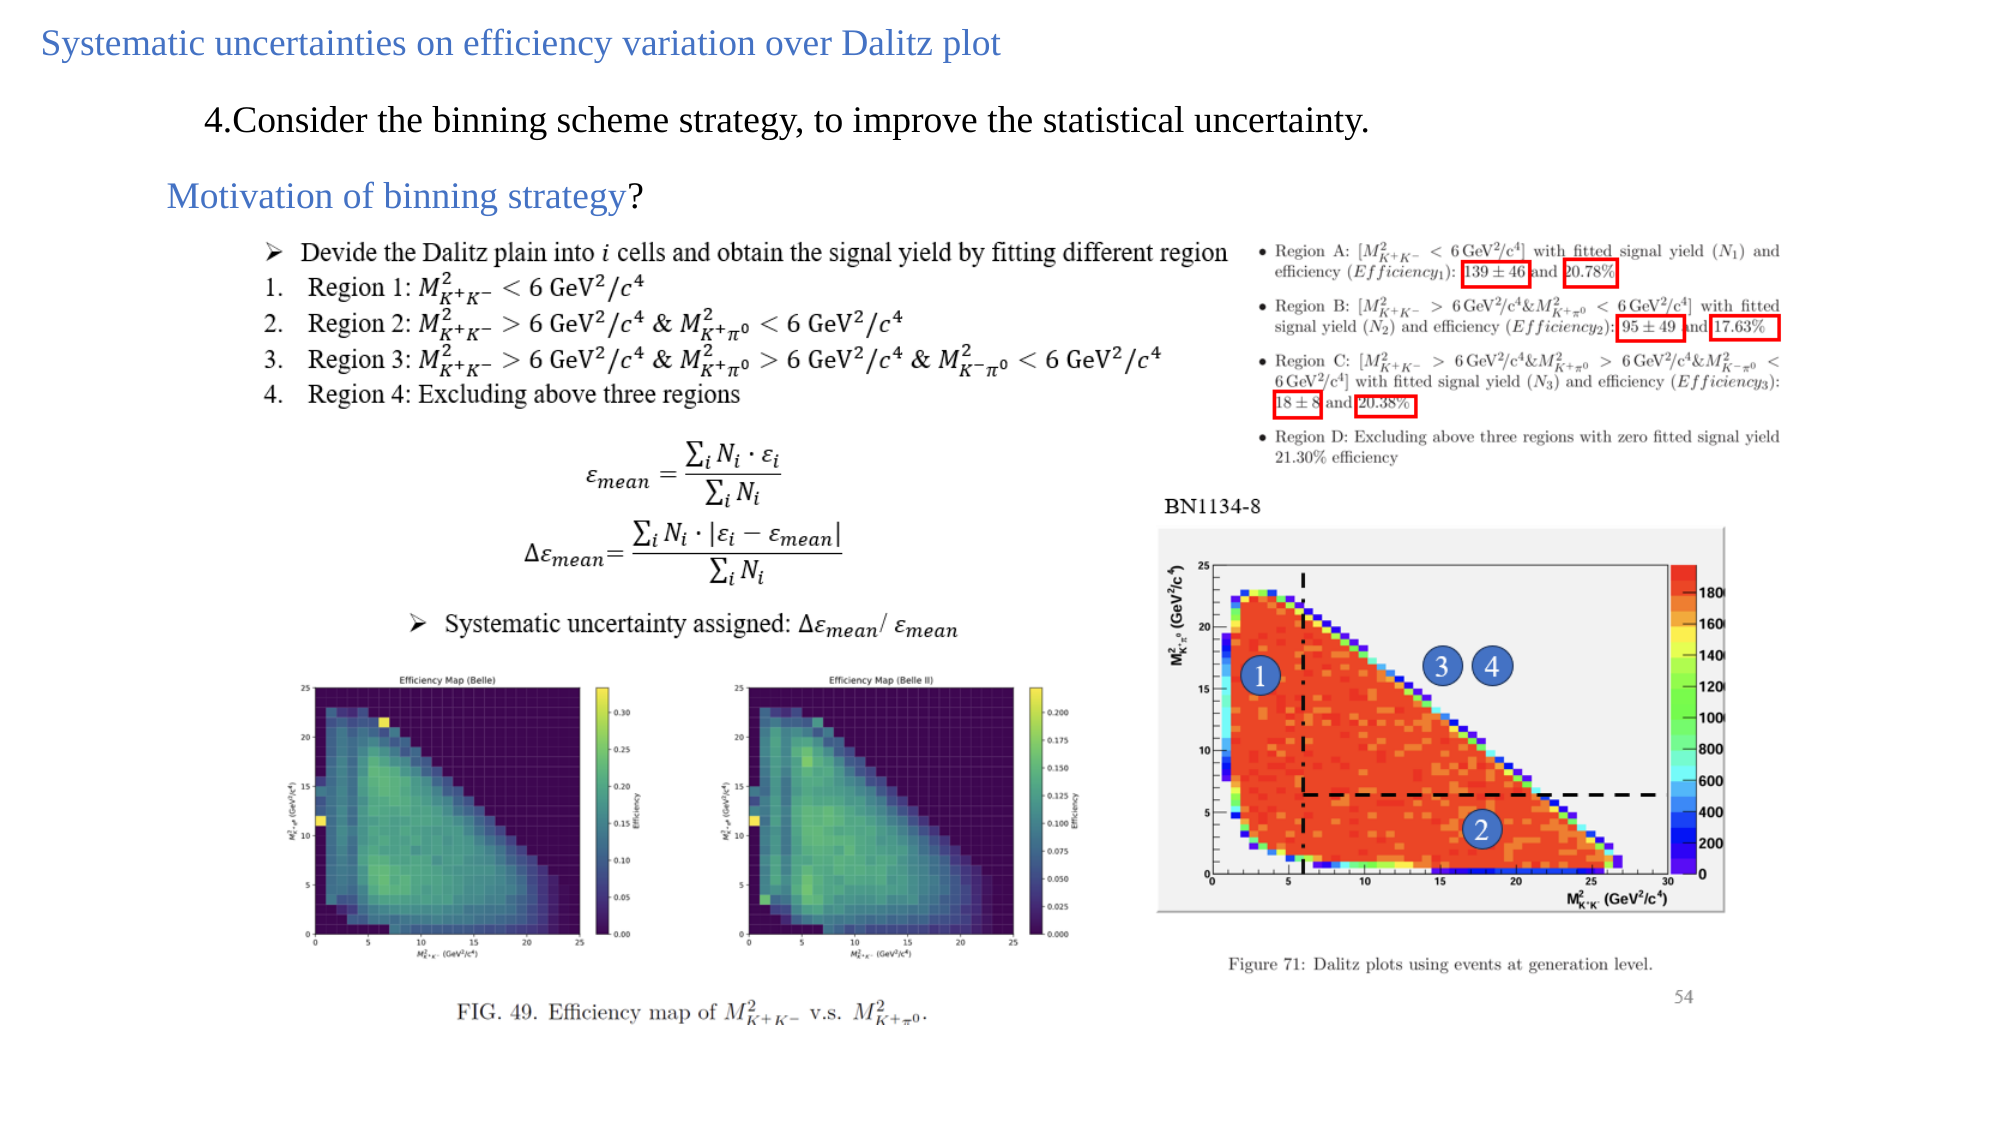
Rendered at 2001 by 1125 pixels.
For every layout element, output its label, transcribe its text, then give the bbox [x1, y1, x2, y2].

text_box Systematic uncertainties on efficiency variation over Dalitz plot [25, 10, 1018, 71]
picture [249, 236, 1793, 1025]
text_box Motivation of binning strategy? [151, 163, 669, 224]
text_box 4.Consider the binning scheme strategy, to improve the statistical uncertainty. [189, 87, 1547, 147]
